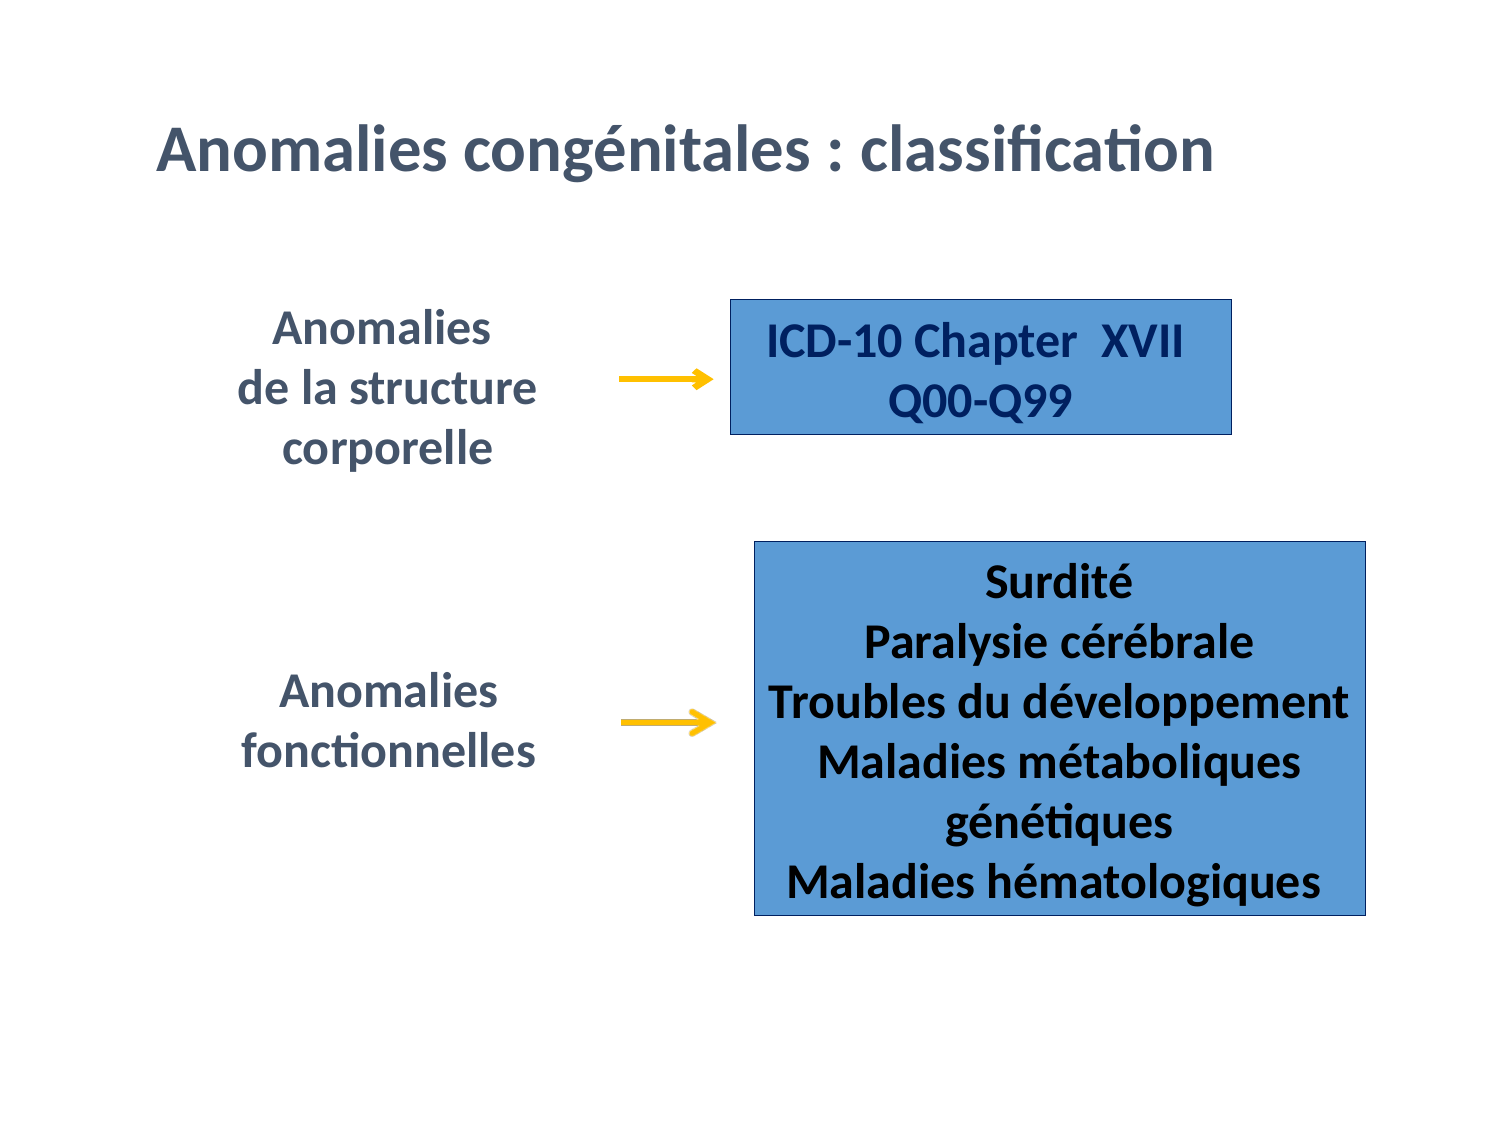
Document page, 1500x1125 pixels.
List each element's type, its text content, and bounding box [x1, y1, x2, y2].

title Anomalies congénitales : classification [0, 99, 1372, 200]
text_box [224, 539, 1369, 918]
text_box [144, 299, 1232, 453]
